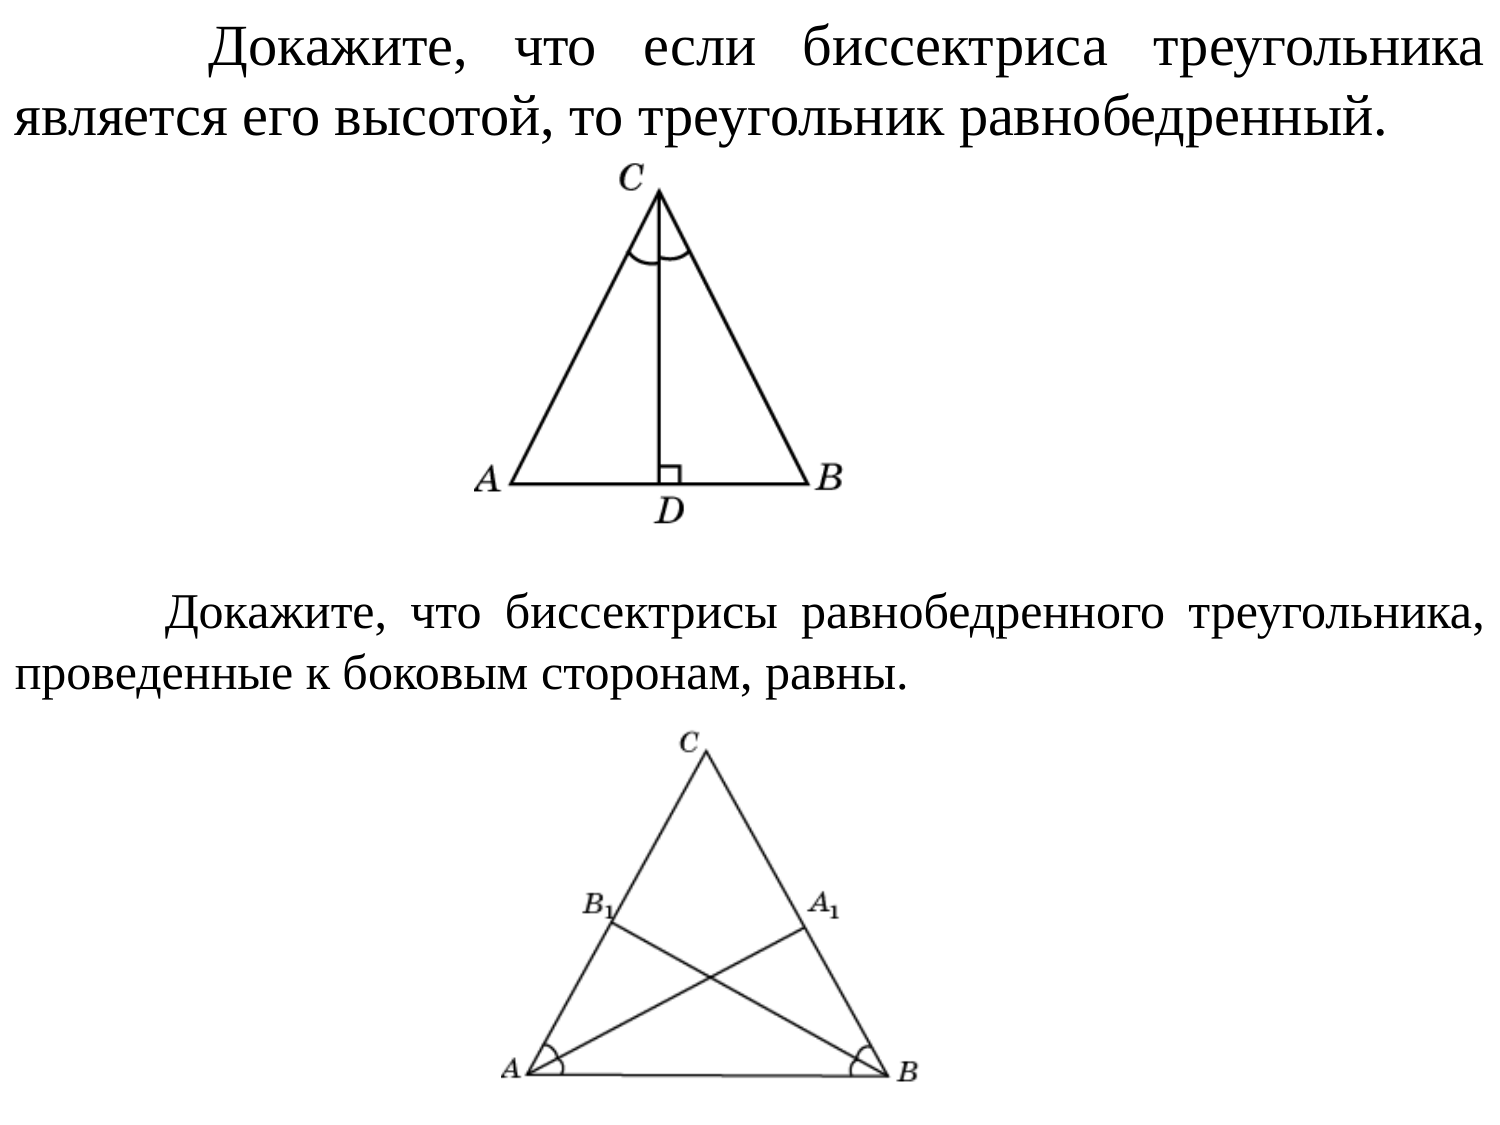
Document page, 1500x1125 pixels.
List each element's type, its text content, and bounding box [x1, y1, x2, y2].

text_box Докажите, что биссектрисы равнобедренного треугольника, проведенные к боковым сторонам, равны. [0, 562, 1500, 708]
picture [501, 727, 921, 1092]
text_box Докажите, что если биссектриса треугольника является его высотой, то треугольник равнобедренный. [0, 0, 1500, 155]
picture [474, 156, 845, 534]
